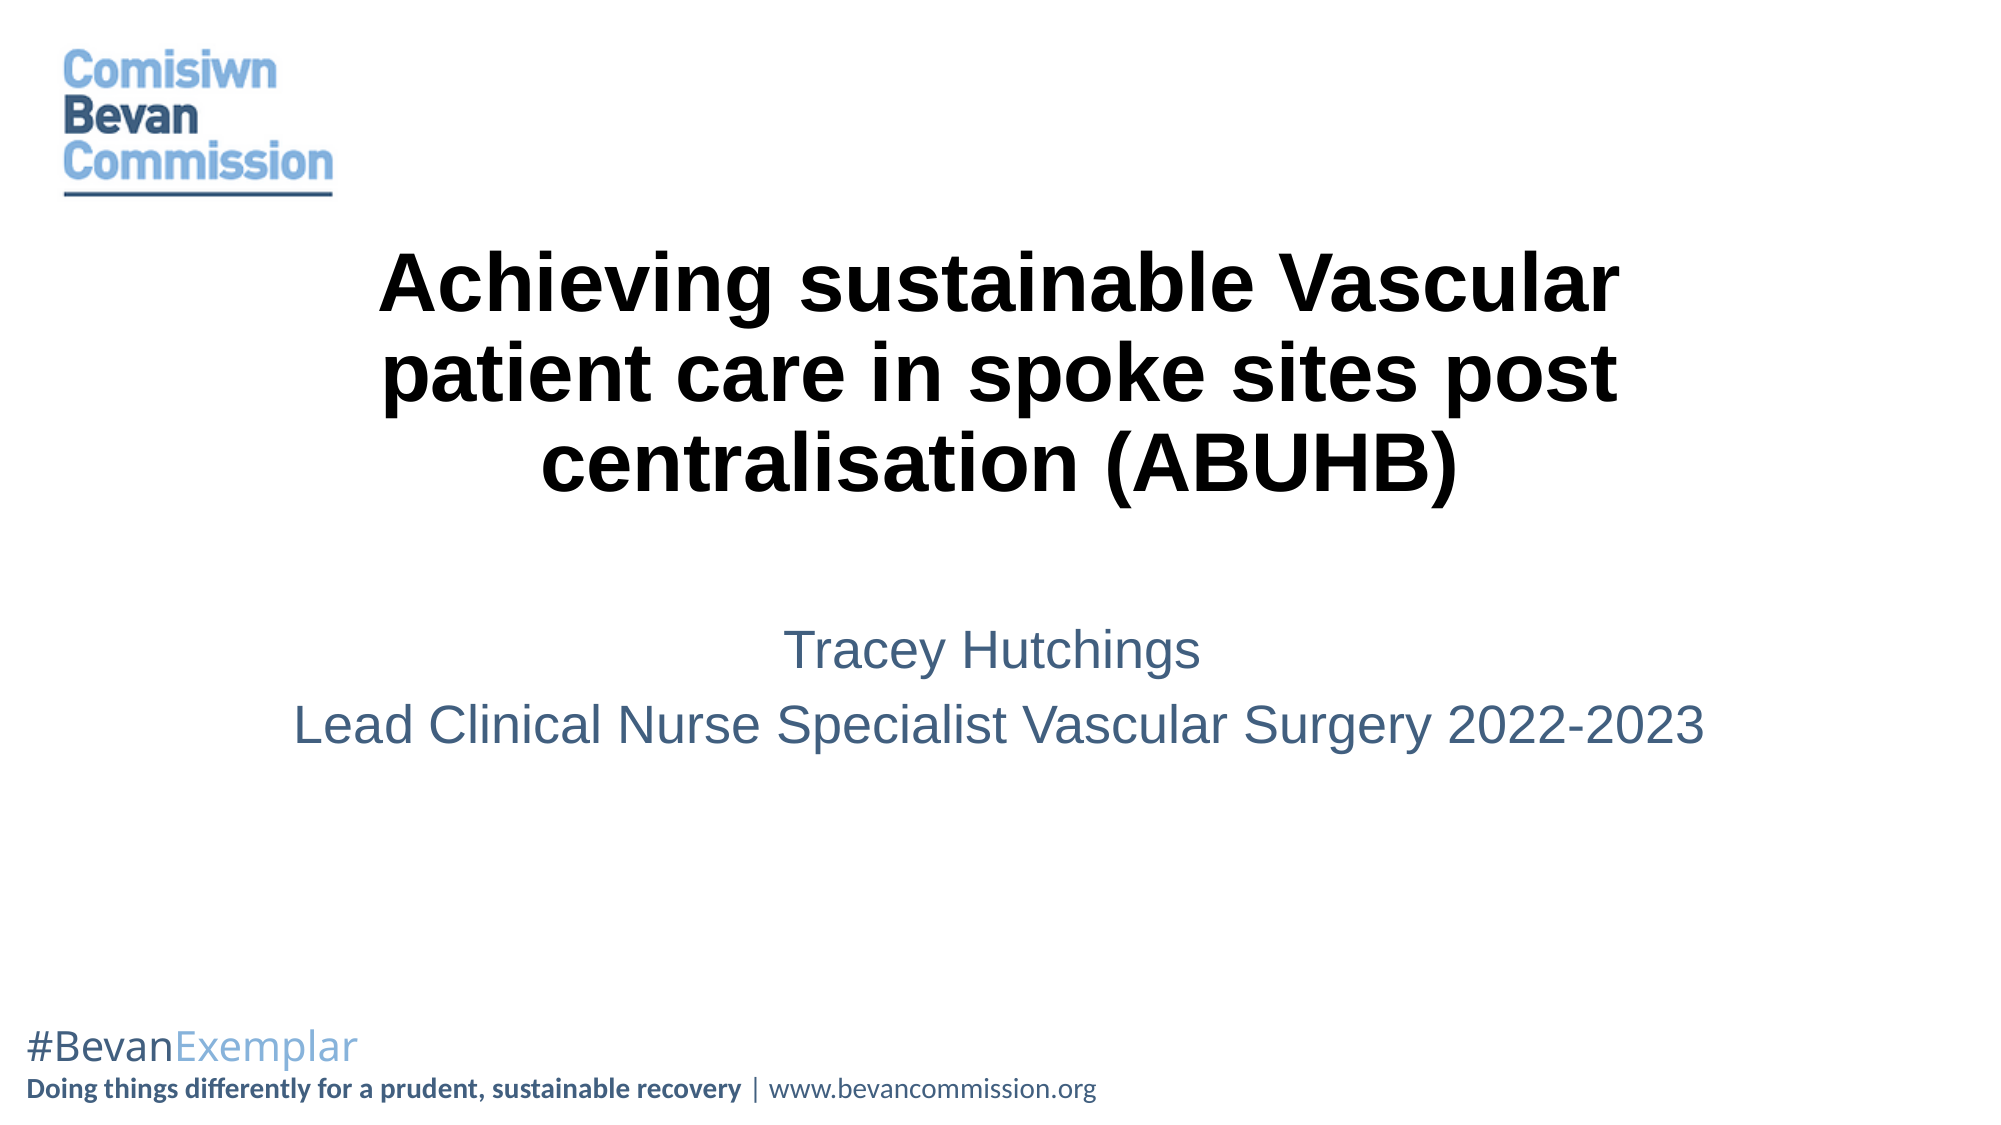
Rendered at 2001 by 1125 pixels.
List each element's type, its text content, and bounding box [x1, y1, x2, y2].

subtitle Tracey Hutchings Lead Clinical Nurse Specialist Vascular Surgery 2022-2023 [249, 532, 1750, 804]
title Achieving sustainable Vascular patient care in spoke sites post centralisation (ABUHB) [249, 238, 1750, 518]
picture [49, 21, 347, 225]
